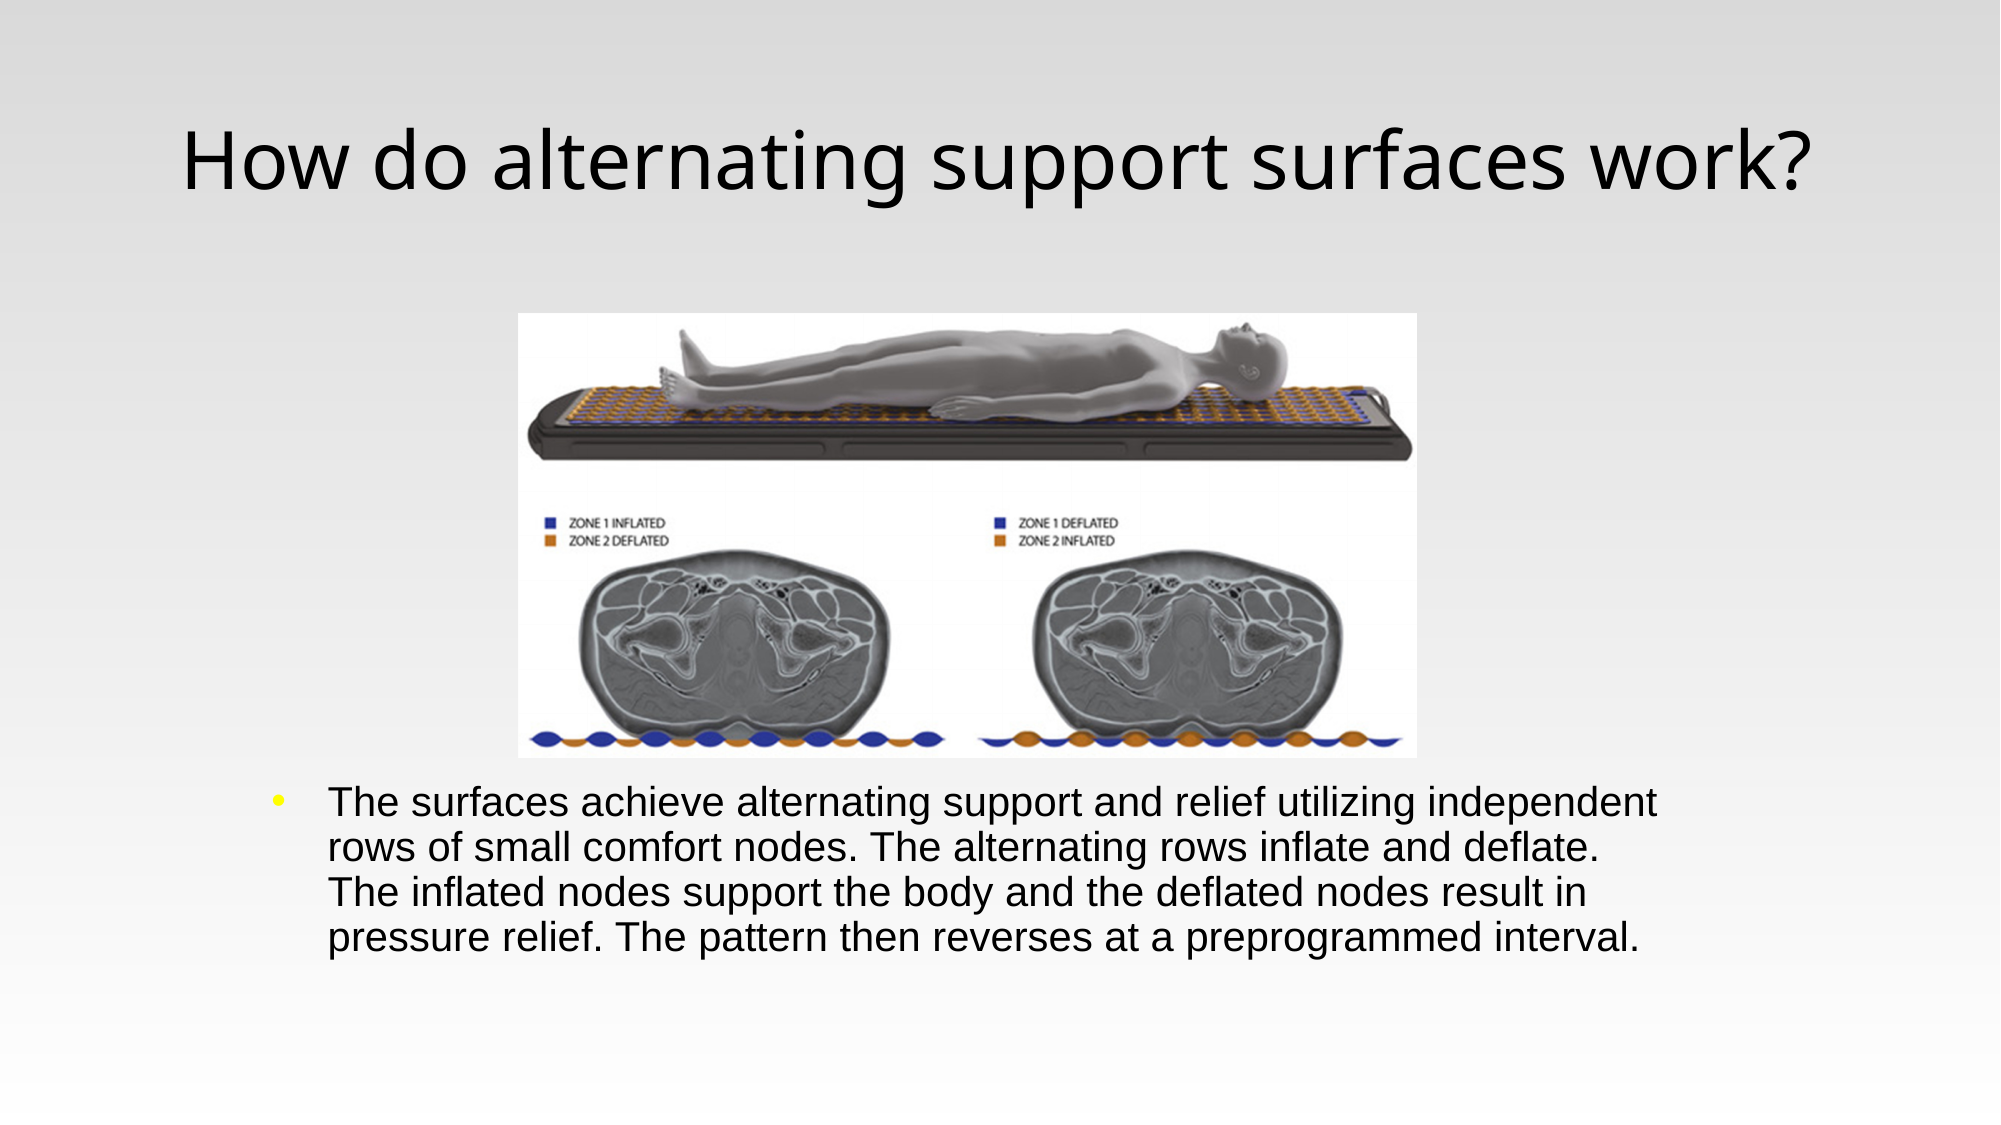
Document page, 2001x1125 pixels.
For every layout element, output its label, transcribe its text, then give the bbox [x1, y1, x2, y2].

title How do alternating support surfaces work? [159, 68, 1836, 259]
list The surfaces achieve alternating support and relief utilizing independent rows of small comfort nodes. The alternating rows inflate and deflate. The inflated nodes support the body and the deflated nodes result in pressure relief. The pattern then reverses at a preprogrammed interval. [237, 772, 1698, 1125]
picture [518, 313, 1417, 758]
